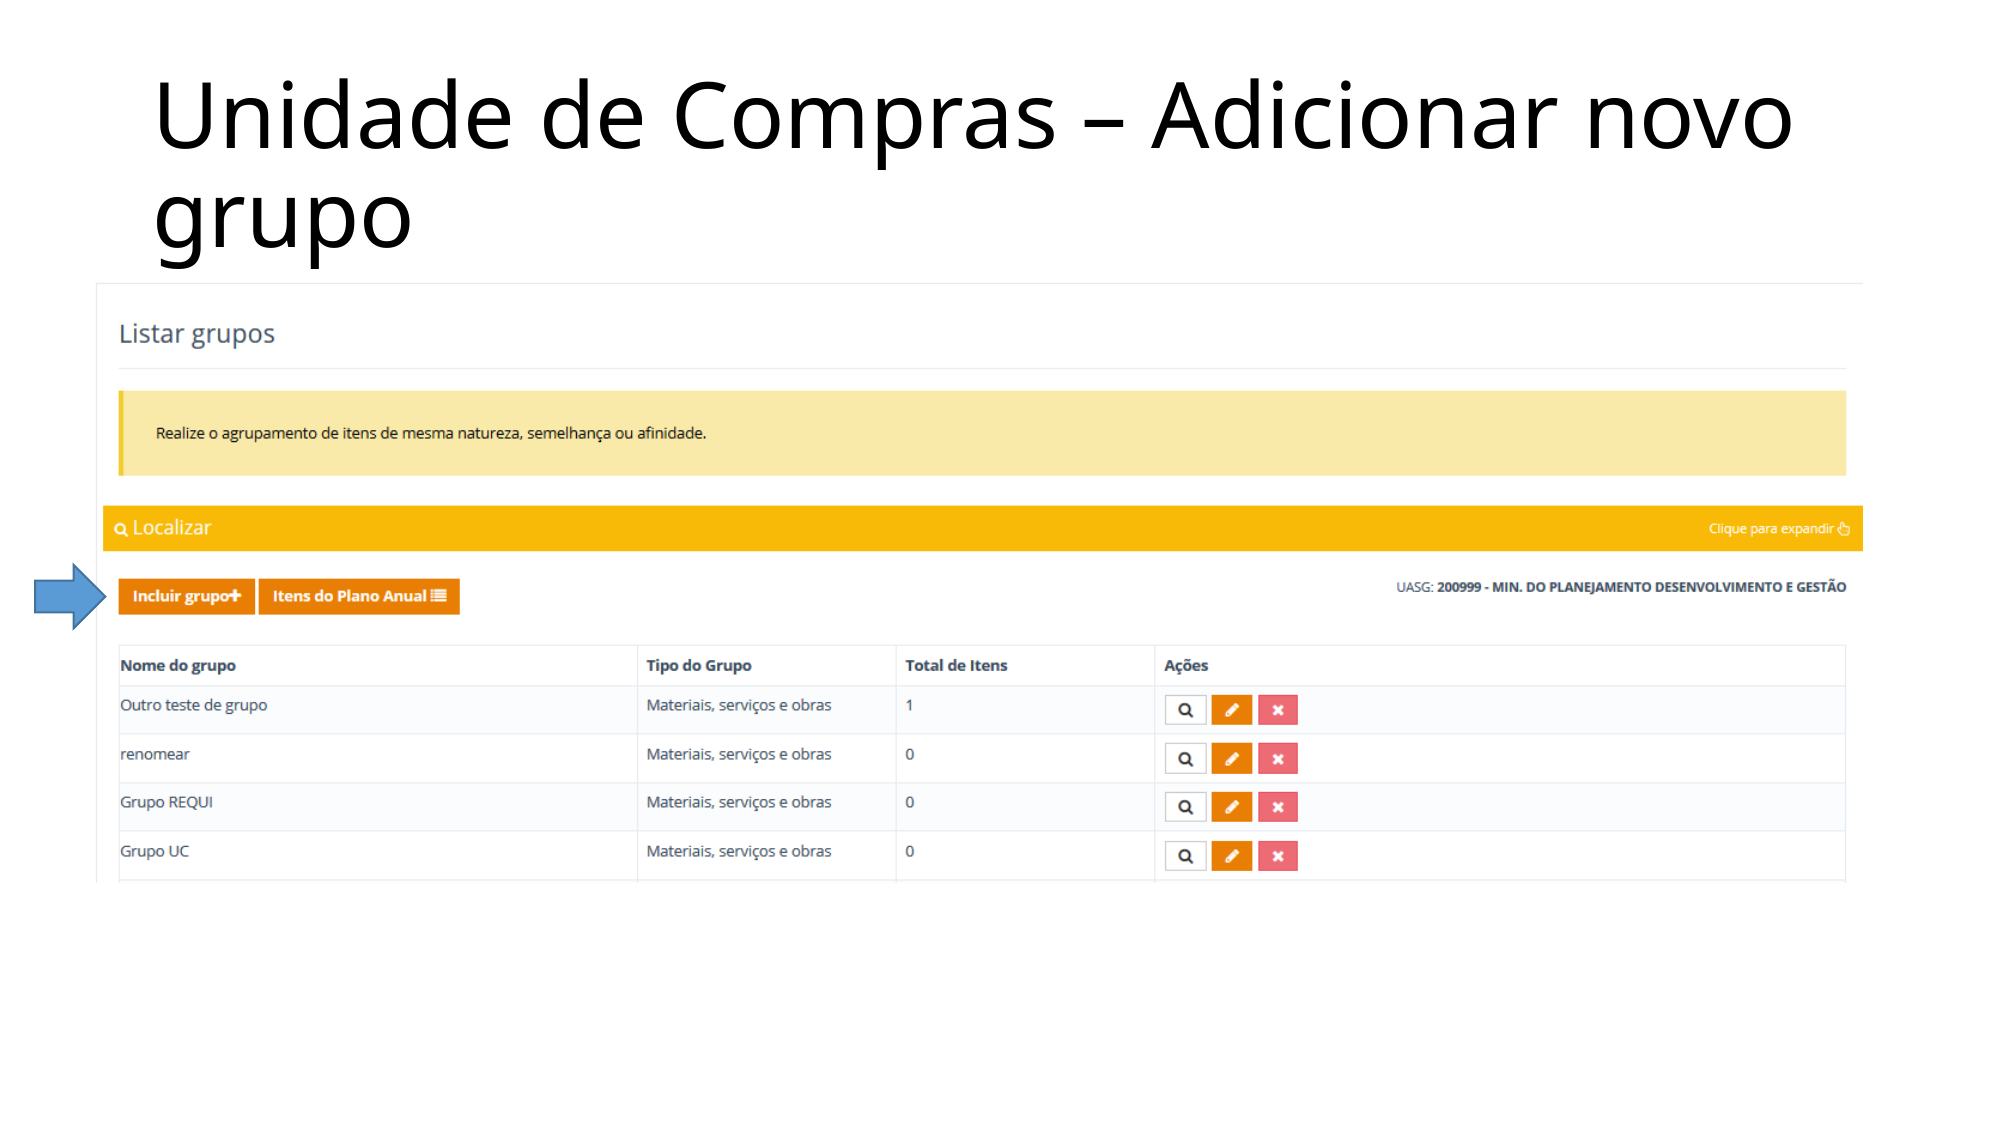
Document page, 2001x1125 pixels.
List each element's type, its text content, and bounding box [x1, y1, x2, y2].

title Unidade de Compras – Adicionar novo grupo [137, 59, 1863, 277]
picture [90, 277, 1863, 883]
text_box [34, 562, 90, 631]
